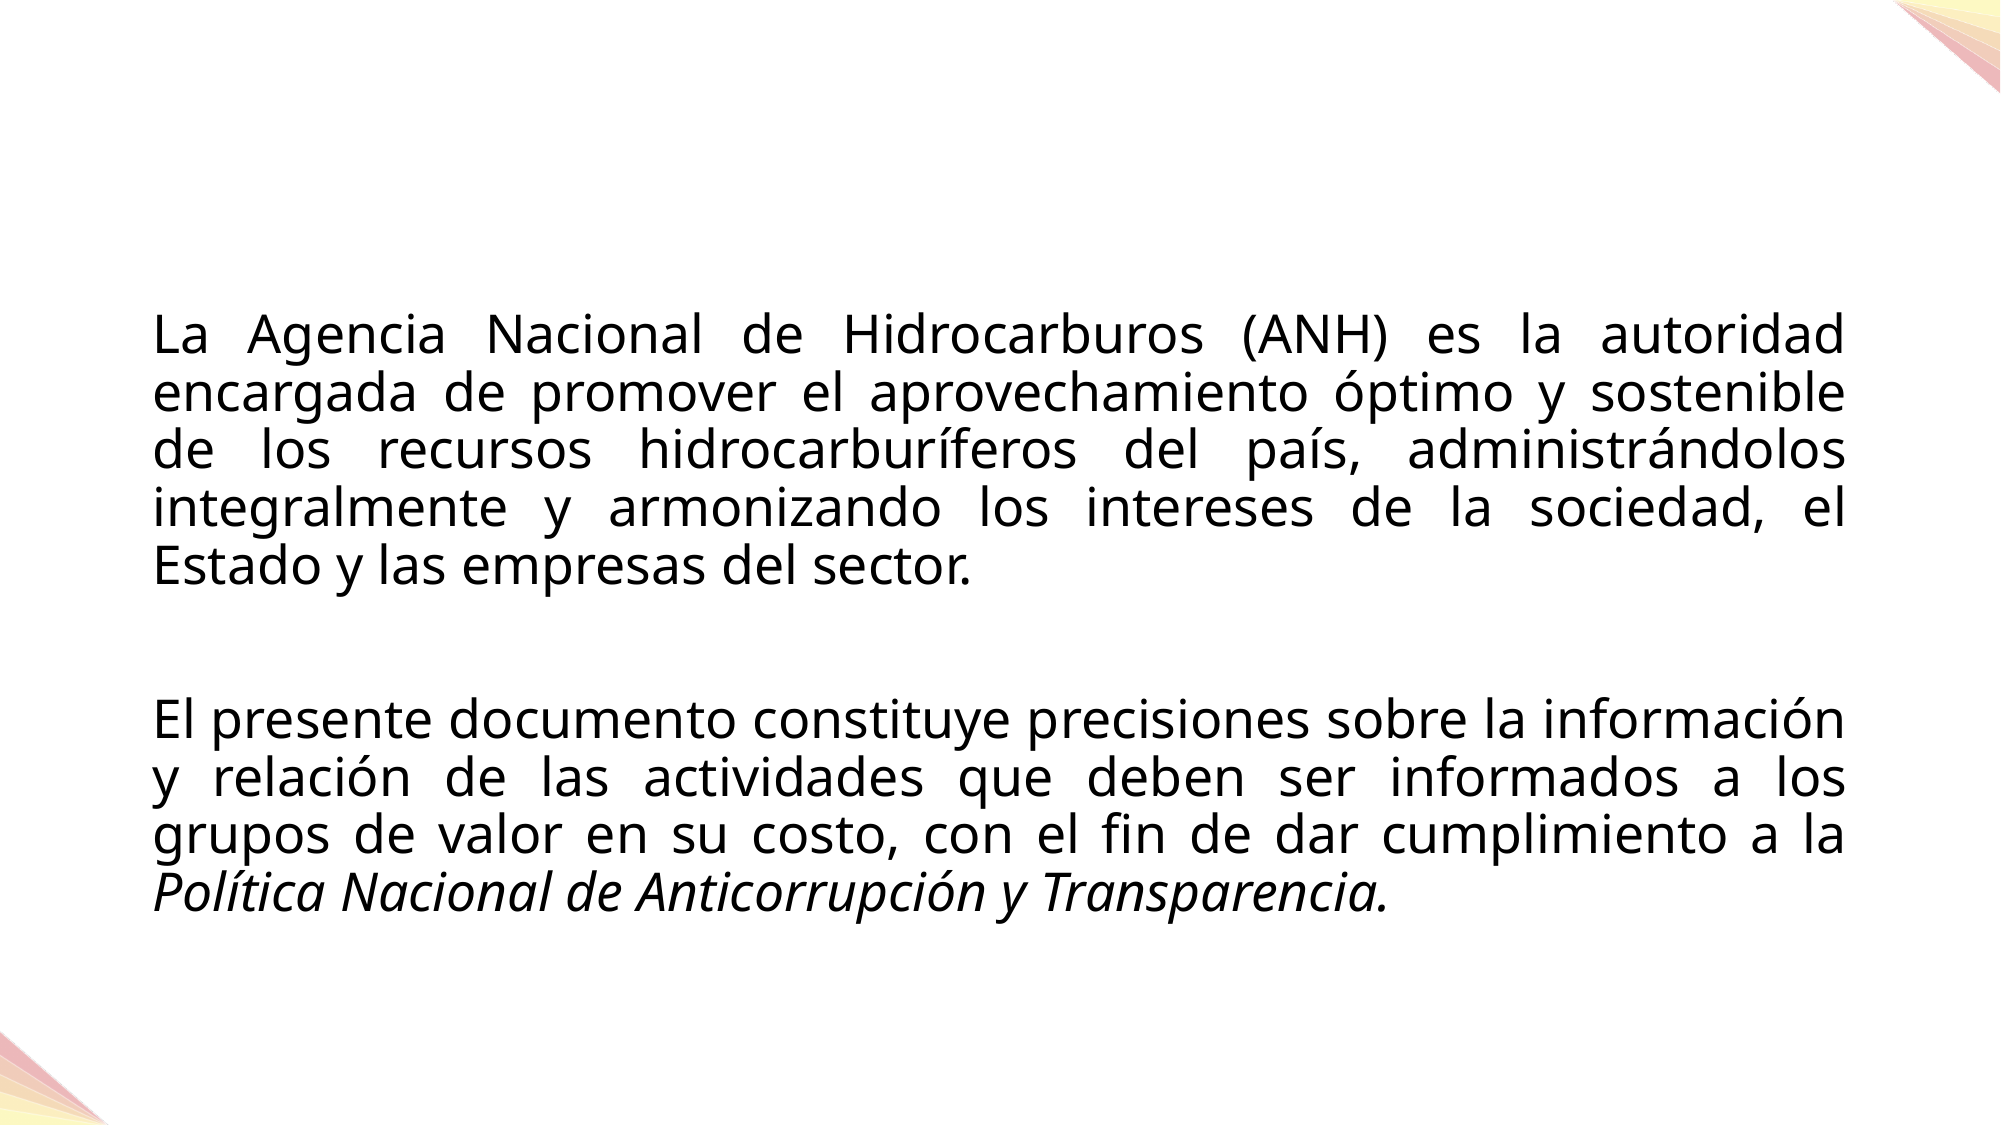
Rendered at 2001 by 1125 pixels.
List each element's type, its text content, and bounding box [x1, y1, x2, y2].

picture [0, 1031, 110, 1125]
list La Agencia Nacional de Hidrocarburos (ANH) es la autoridad encargada de promover el aprovechamiento óptimo y sostenible de los recursos hidrocarburíferos del país, administrándolos integralmente y armonizando los intereses de la sociedad, el Estado y las empresas del sector. El presente documento constituye precisiones sobre la información y relación de las actividades que deben ser informados a los grupos de valor en su costo, con el fin de dar cumplimiento a la Política Nacional de Anticorrupción y Transparencia. [137, 299, 1863, 992]
picture [1890, 0, 2001, 95]
